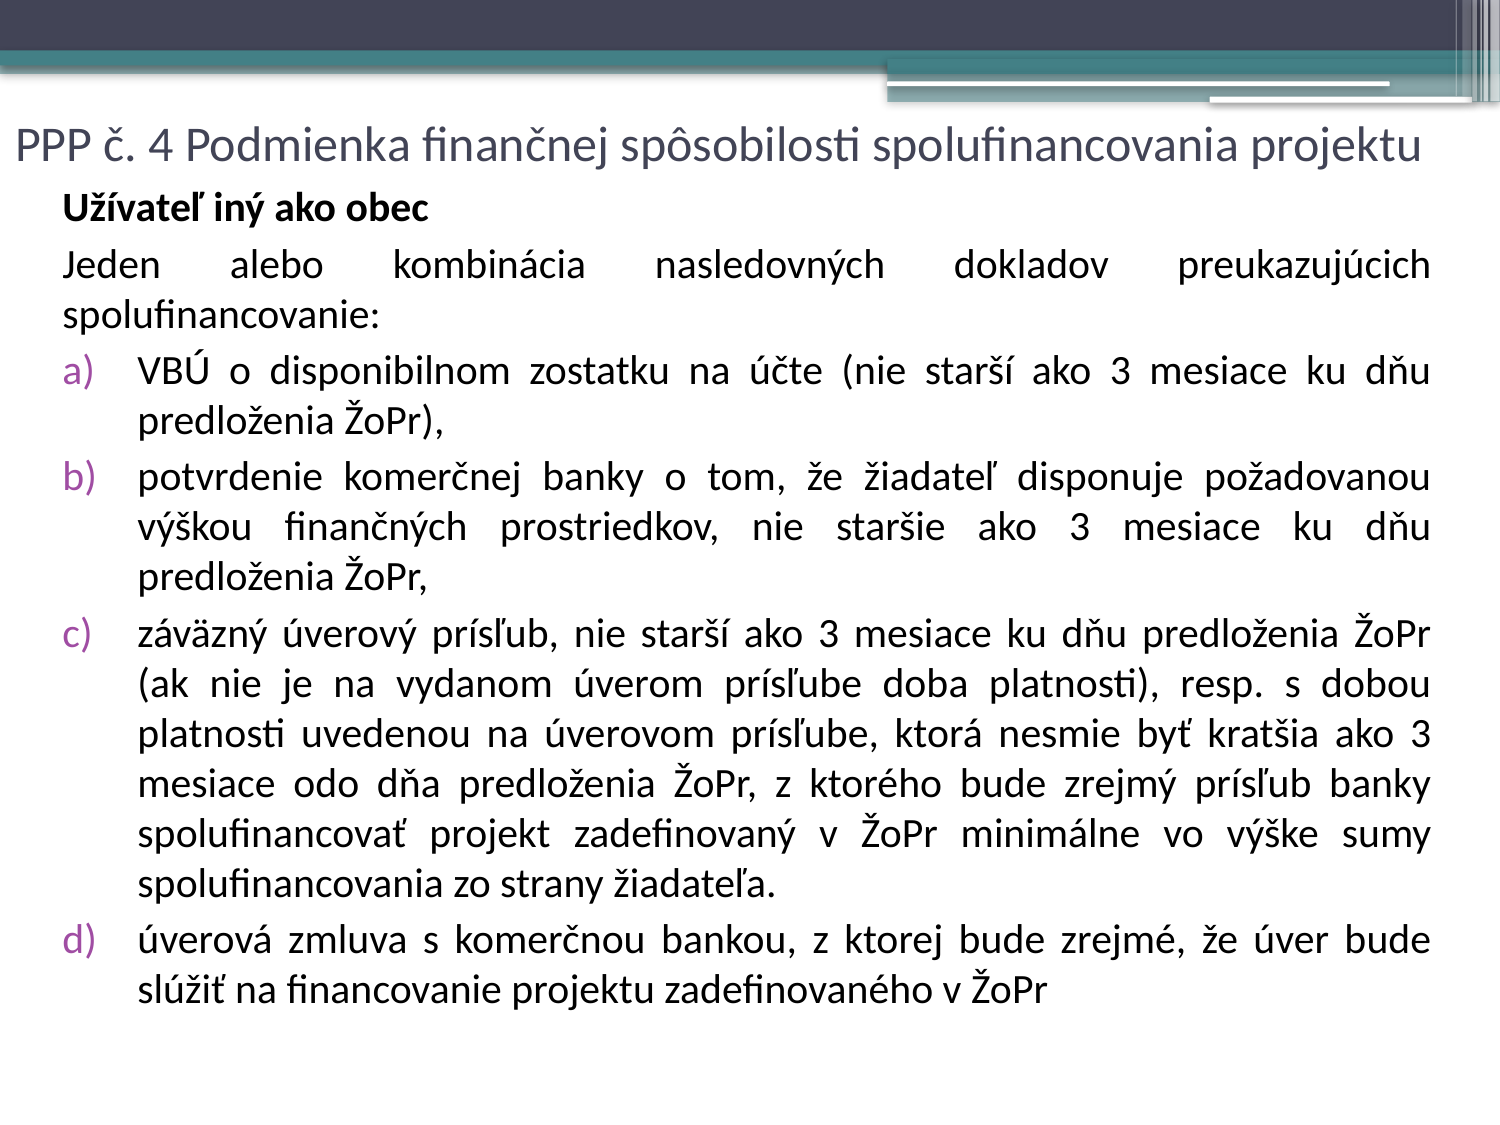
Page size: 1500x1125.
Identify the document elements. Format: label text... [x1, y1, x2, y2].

list Užívateľ iný ako obec Jeden alebo kombinácia nasledovných dokladov preukazujúcich spolufinancovanie: VBÚ o disponibilnom zostatku na účte (nie starší ako 3 mesiace ku dňu predloženia ŽoPr), potvrdenie komerčnej banky o tom, že žiadateľ disponuje požadovanou výškou finančných prostriedkov, nie staršie ako 3 mesiace ku dňu predloženia ŽoPr, záväzný úverový prísľub, nie starší ako 3 mesiace ku dňu predloženia ŽoPr (ak nie je na vydanom úverom prísľube doba platnosti), resp. s dobou platnosti uvedenou na úverovom prísľube, ktorá nesmie byť kratšia ako 3 mesiace odo dňa predloženia ŽoPr, z ktorého bude zrejmý prísľub banky spolufinancovať projekt zadefinovaný v ŽoPr minimálne vo výške sumy spolufinancovania zo strany žiadateľa. úverová zmluva s komerčnou bankou, z ktorej bude zrejmé, že úver bude slúžiť na financovanie projektu zadefinovaného v ŽoPr [29, 172, 1447, 1109]
title PPP č. 4 Podmienka finančnej spôsobilosti spolufinancovania projektu [0, 90, 1500, 194]
